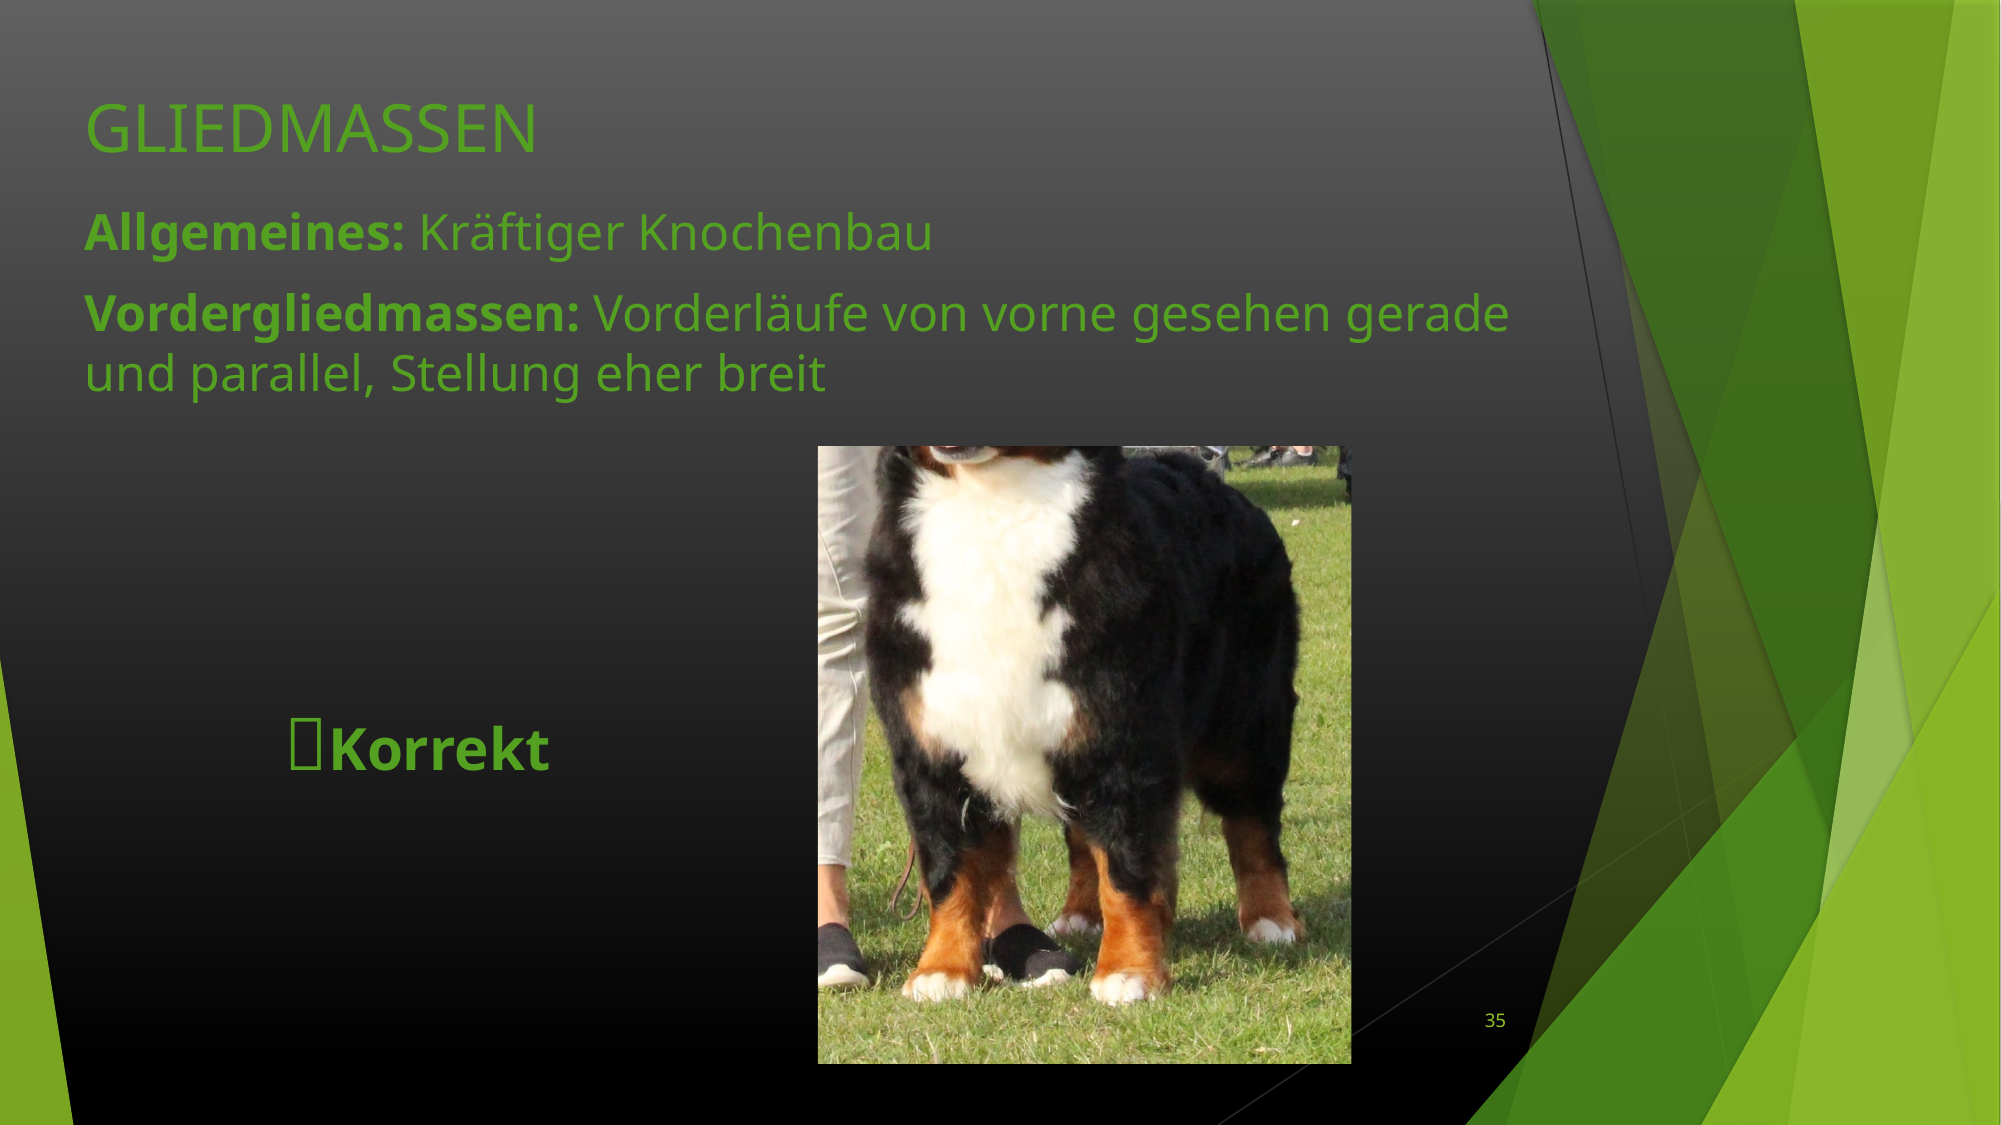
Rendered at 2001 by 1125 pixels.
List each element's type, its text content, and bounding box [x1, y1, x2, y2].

slide_number 35 [1409, 991, 1522, 1051]
picture [817, 446, 1352, 1064]
list Allgemeines: Kräftiger Knochenbau Vordergliedmassen: Vorderläufe von vorne gesehen gerade und parallel, Stellung eher breit [69, 167, 1603, 435]
text_box Korrekt [269, 690, 631, 828]
title GLIEDMASSEN [69, 78, 672, 167]
